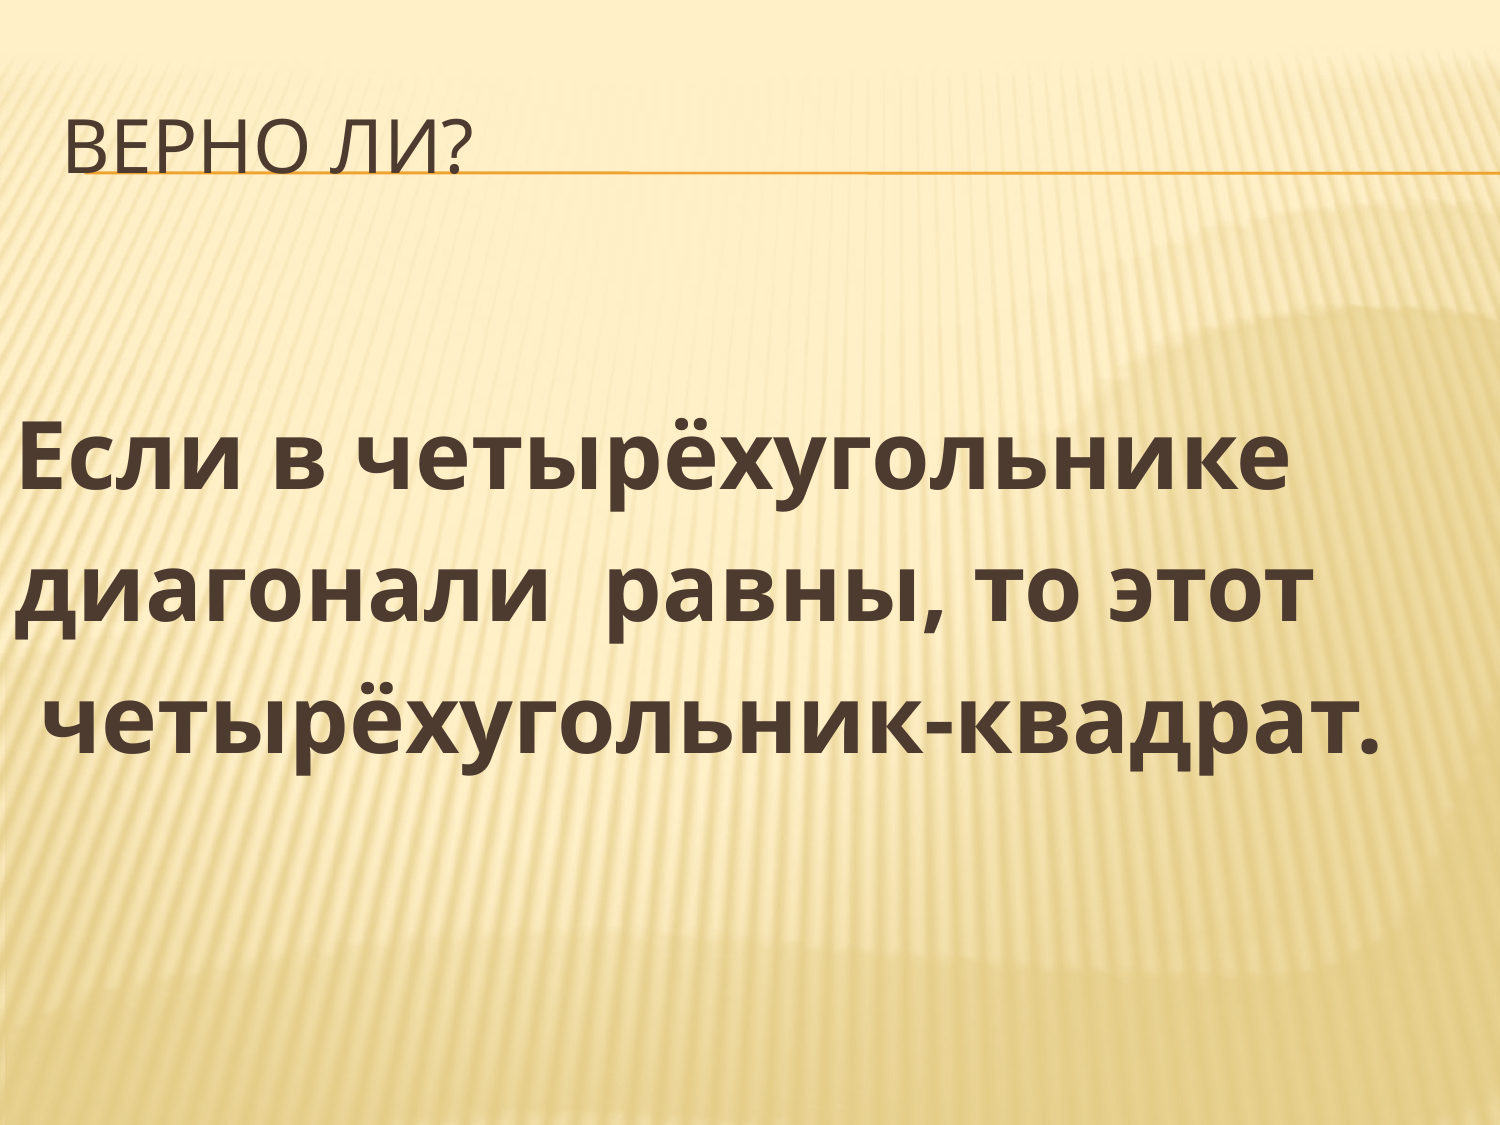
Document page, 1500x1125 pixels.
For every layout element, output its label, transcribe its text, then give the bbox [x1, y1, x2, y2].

title ВЕРНО ЛИ? [46, 75, 1475, 213]
list Если в четырёхугольнике диагонали равны, то этот четырёхугольник-квадрат. [0, 254, 1475, 998]
